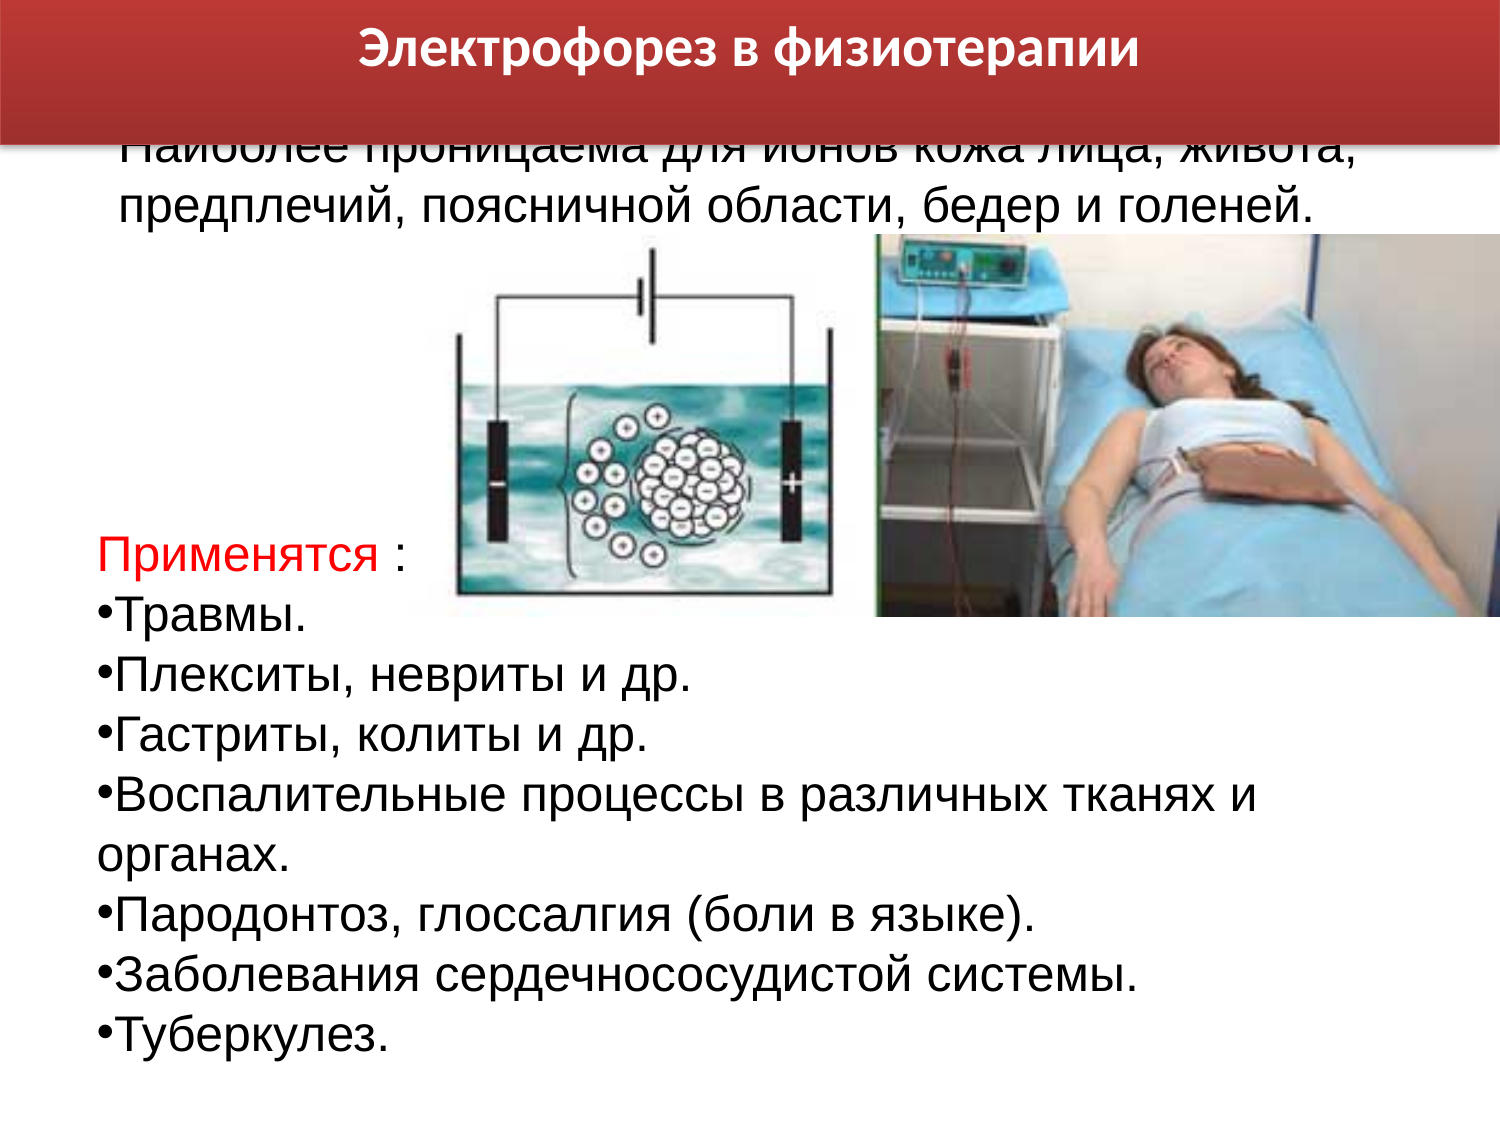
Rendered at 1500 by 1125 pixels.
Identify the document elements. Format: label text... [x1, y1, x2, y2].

list Наиболее проницаема для ионов кожа лица, живота, предплечий, поясничной области, бедер и голеней. [46, 153, 1454, 493]
text_box Применятся : Травмы. Плекситы, невриты и др. Гастриты, колиты и др. Воспалительные процессы в различных тканях и органах. Пародонтоз, глоссалгия (боли в языке). Заболевания сердечнососудистой системы. Туберкулез. [81, 514, 1430, 1119]
title Электрофорез в физиотерапии [0, 0, 1500, 145]
picture [409, 234, 1500, 618]
